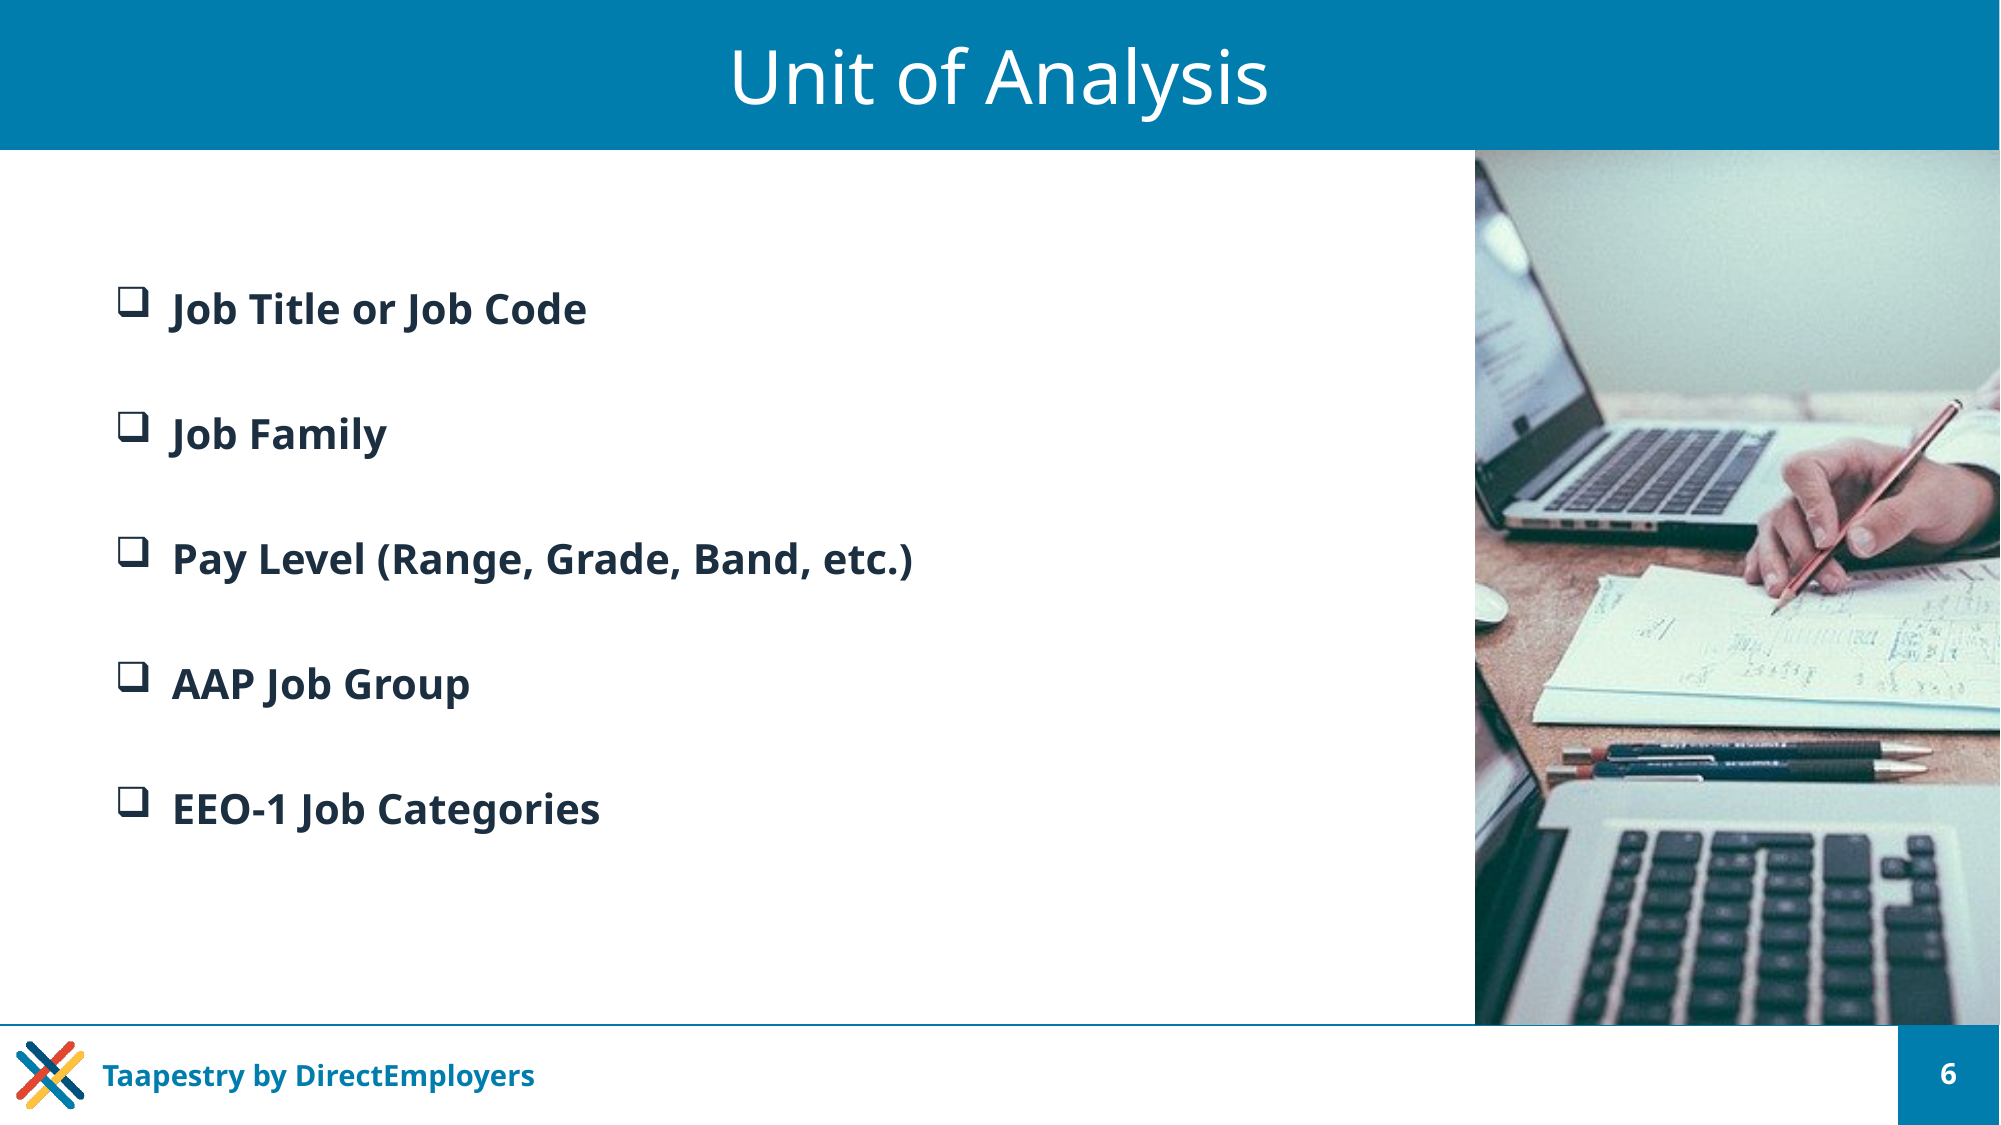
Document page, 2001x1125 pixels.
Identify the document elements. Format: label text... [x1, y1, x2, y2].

list Job Title or Job Code Job Family Pay Level (Range, Grade, Band, etc.) AAP Job Group EEO-1 Job Categories [99, 275, 1313, 1018]
picture [12, 1037, 87, 1113]
slide_number 6 [1898, 1034, 1999, 1125]
title Unit of Analysis [0, 0, 2000, 150]
picture [1474, 151, 2000, 1024]
footer Taapestry by DirectEmployers [87, 1025, 1875, 1125]
